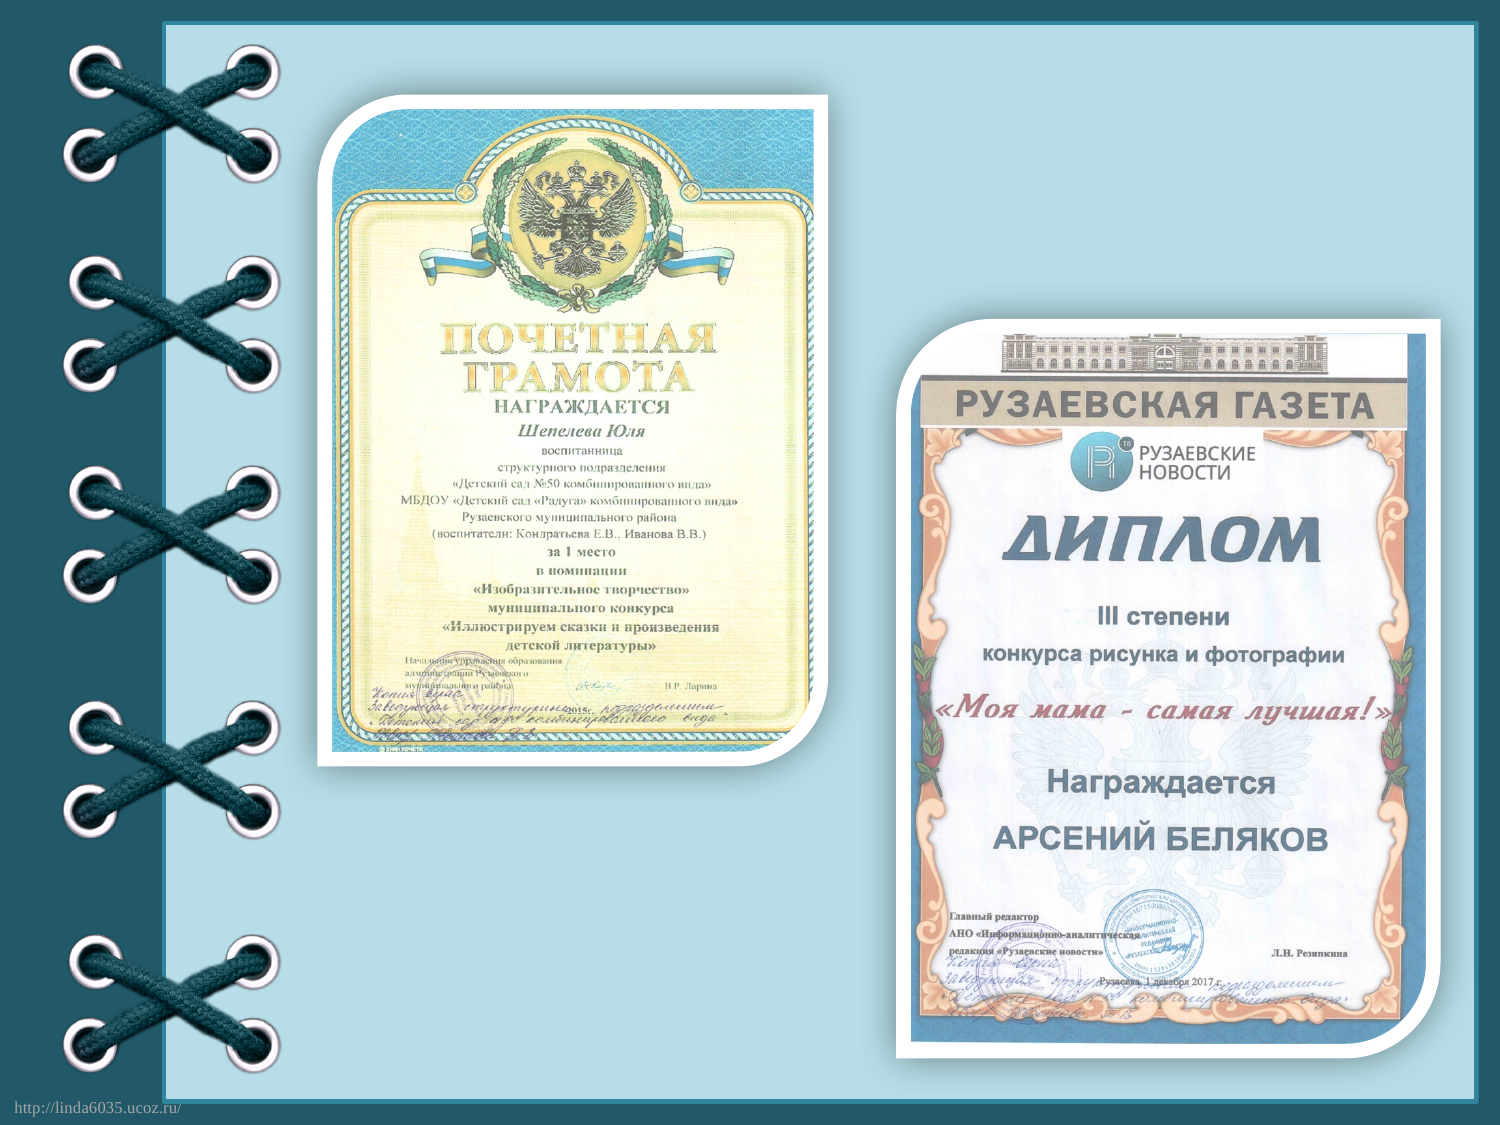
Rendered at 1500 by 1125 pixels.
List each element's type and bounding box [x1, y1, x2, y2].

picture [46, 925, 297, 1082]
picture [46, 456, 297, 613]
picture [903, 326, 1434, 1052]
picture [46, 35, 297, 192]
picture [46, 246, 297, 402]
picture [46, 691, 297, 848]
picture [324, 101, 822, 760]
